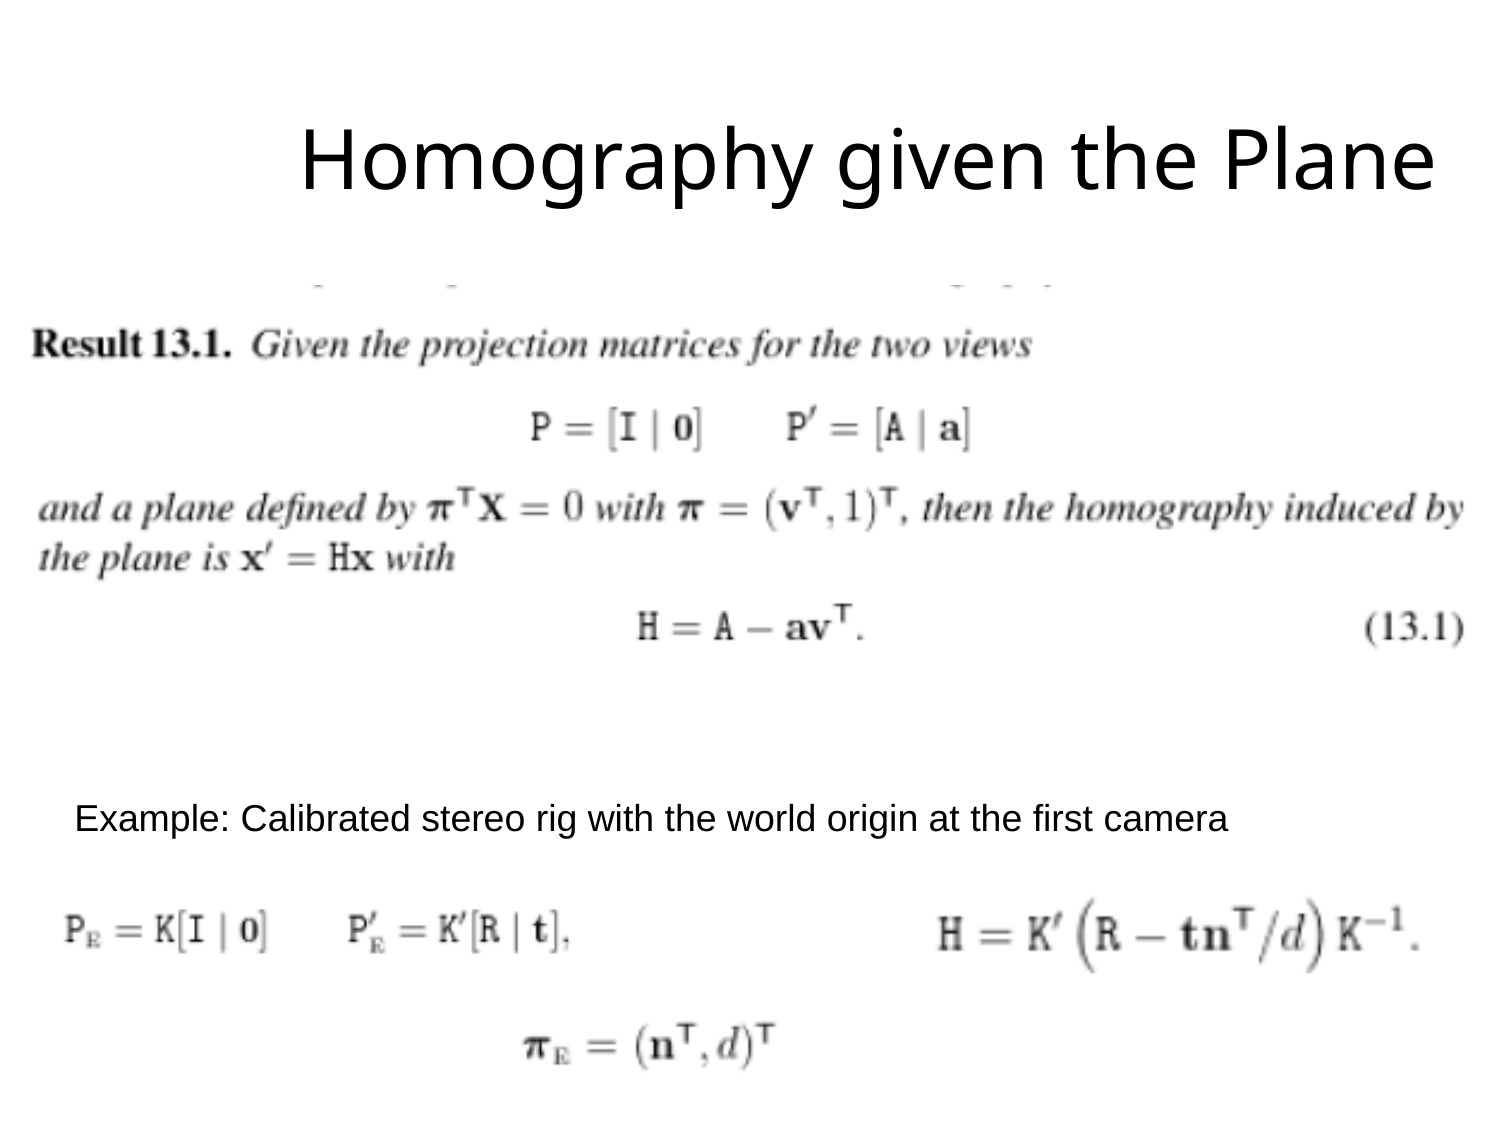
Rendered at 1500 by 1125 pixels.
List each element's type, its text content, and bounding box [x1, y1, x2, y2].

picture [519, 1002, 784, 1078]
picture [44, 893, 594, 984]
title Homography given the Plane [274, 62, 1463, 251]
picture [892, 892, 1480, 992]
text_box Example: Calibrated stereo rig with the world origin at the first camera [59, 786, 1245, 847]
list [0, 285, 1500, 722]
